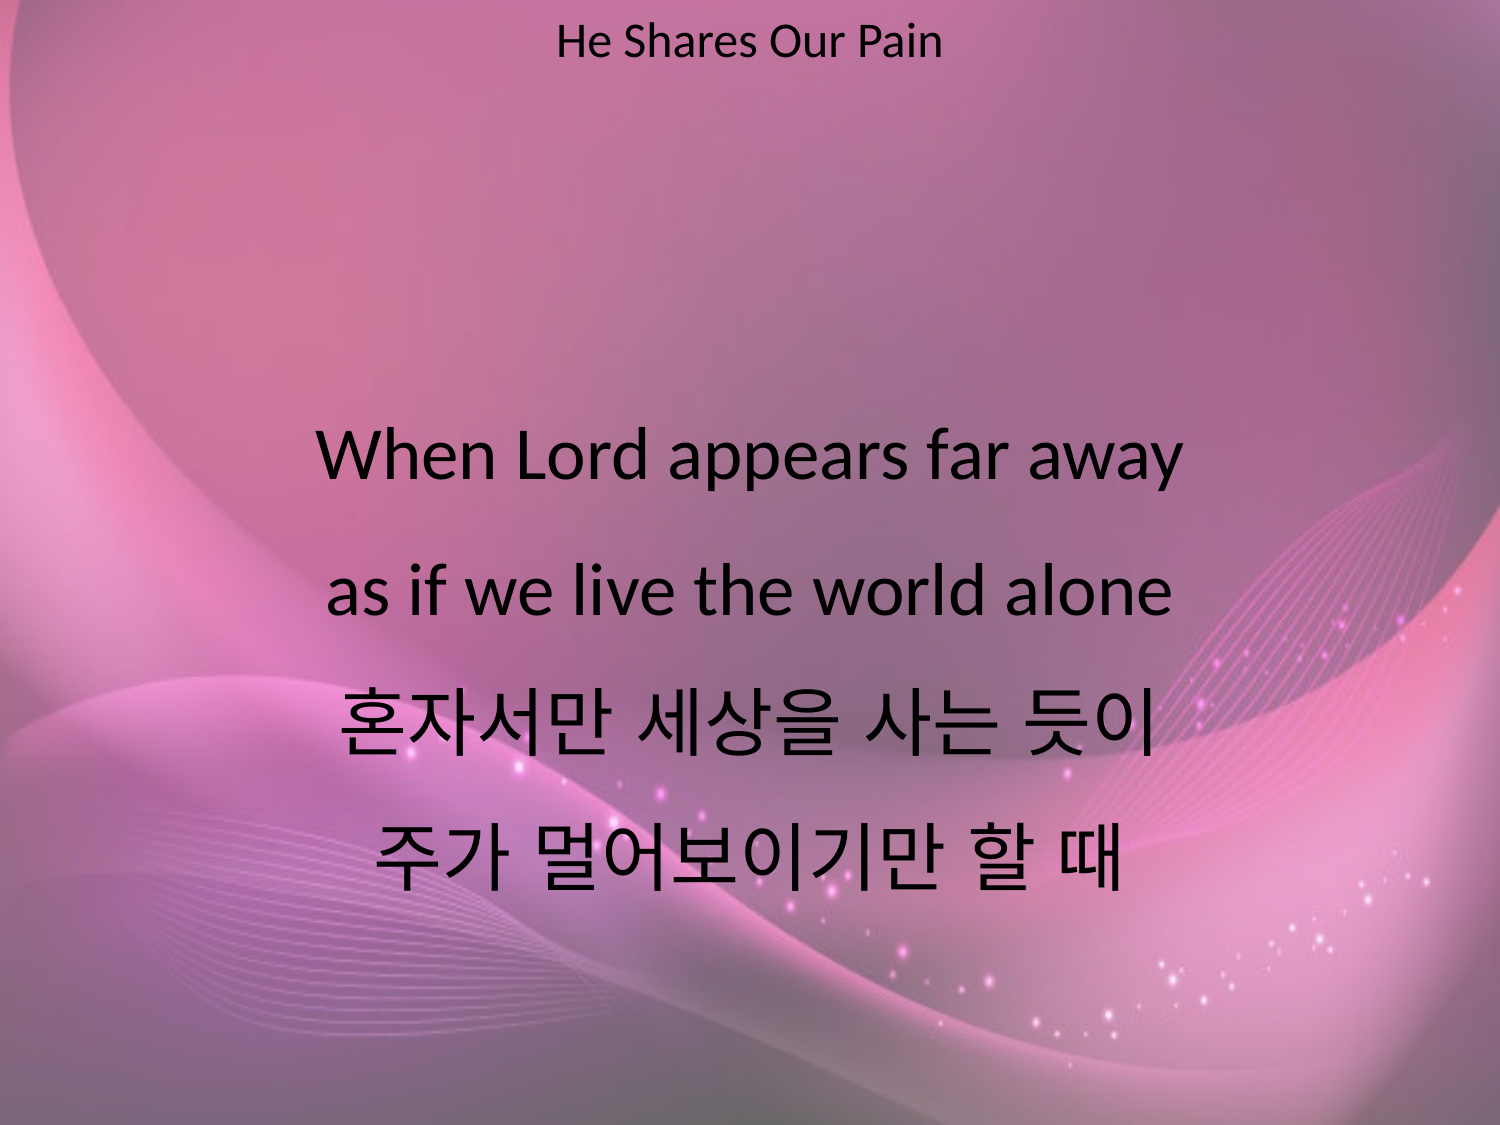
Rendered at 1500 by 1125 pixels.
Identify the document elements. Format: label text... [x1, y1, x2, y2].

list When Lord appears far away as if we live the world alone 혼자서만 세상을 사는 듯이 주가 멀어보이기만 할 때 [0, 149, 1500, 1110]
list He Shares Our Pain [0, 0, 1500, 75]
